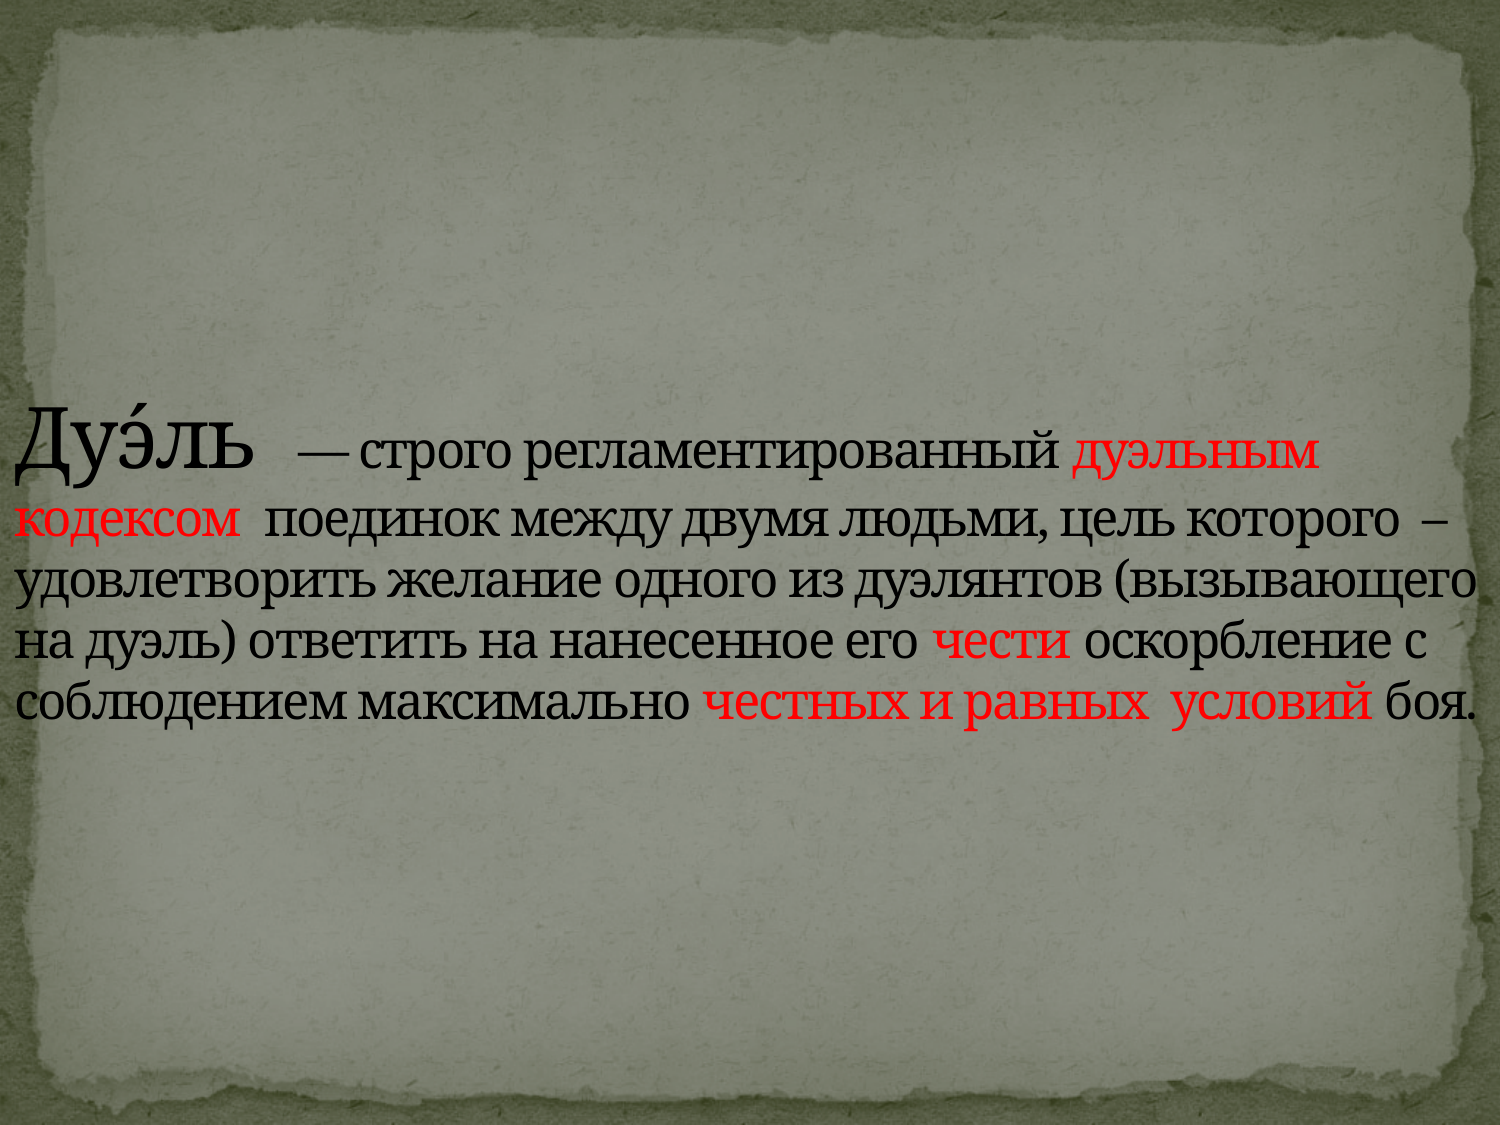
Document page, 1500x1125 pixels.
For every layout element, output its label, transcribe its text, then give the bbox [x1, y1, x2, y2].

title Дуэ́ль — строго регламентированный дуэльным кодексом поединок между двумя людьми, цель которого – удовлетворить желание одного из дуэлянтов (вызывающего на дуэль) ответить на нанесенное его чести оскорбление с соблюдением максимально честных и равных условий боя. [0, 0, 1500, 894]
